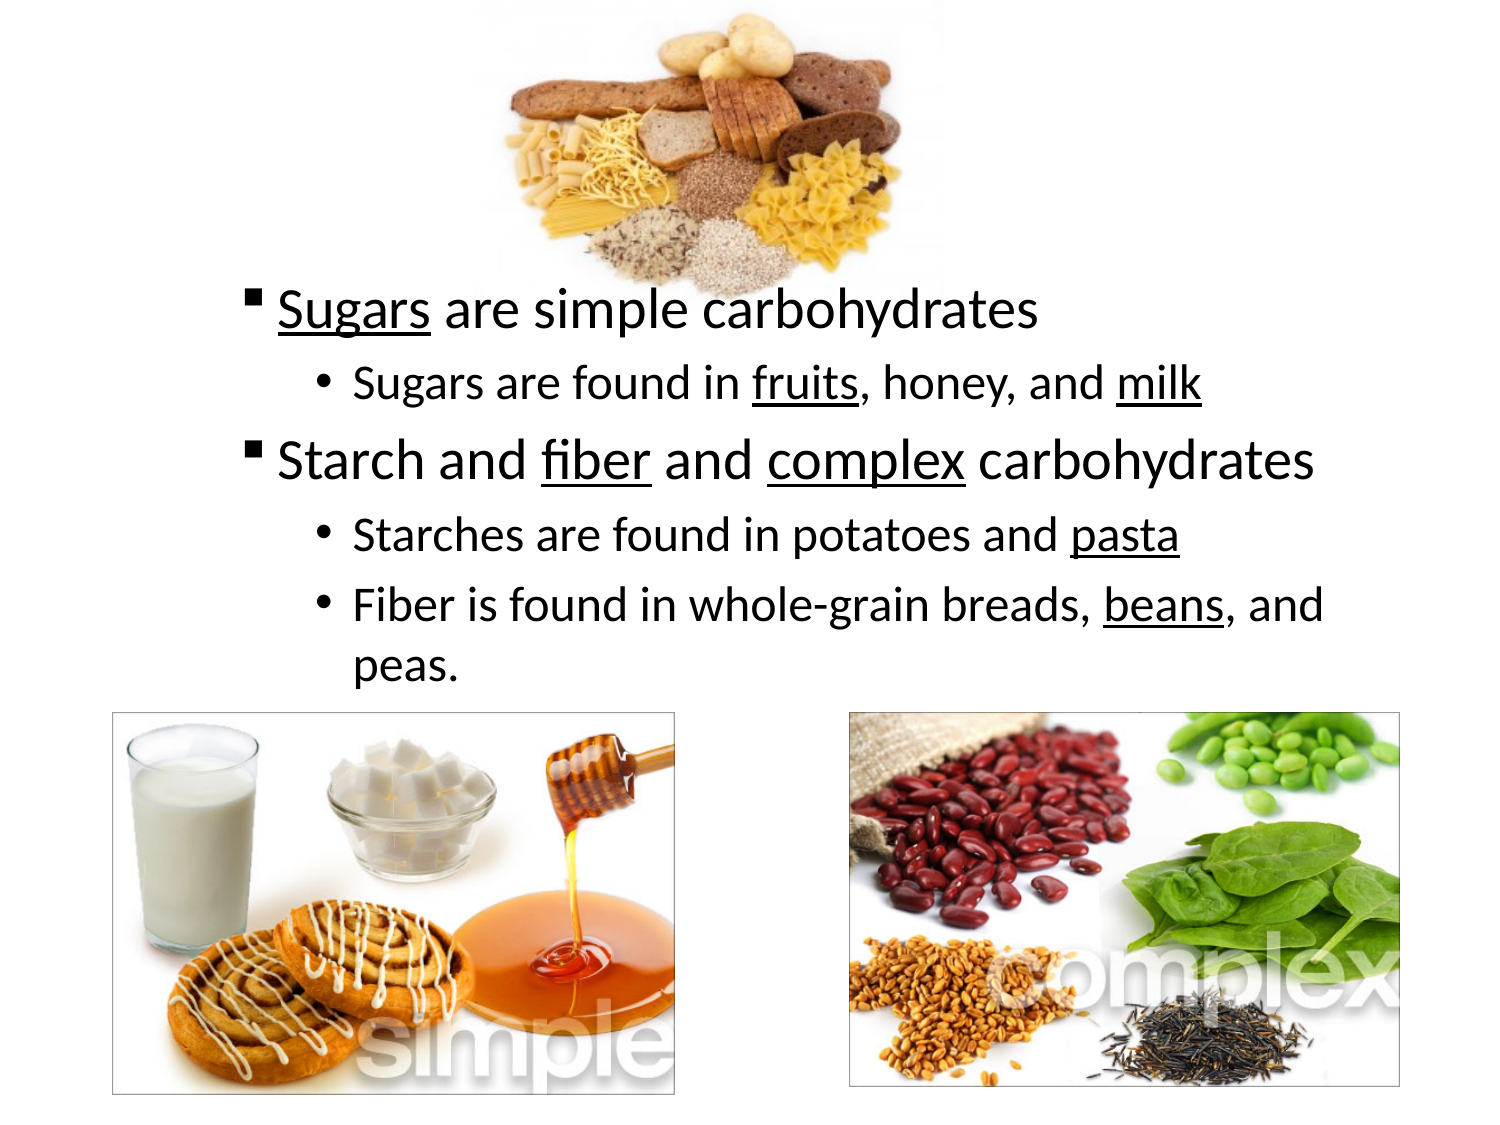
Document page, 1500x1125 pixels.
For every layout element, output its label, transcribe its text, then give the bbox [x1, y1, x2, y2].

picture [849, 712, 1401, 1087]
list Sugars are simple carbohydrates Sugars are found in fruits, honey, and milk Starch and fiber and complex carbohydrates Starches are found in potatoes and pasta Fiber is found in whole-grain breads, beans, and peas. [75, 262, 1425, 1005]
picture [112, 712, 676, 1095]
picture [474, 0, 944, 313]
